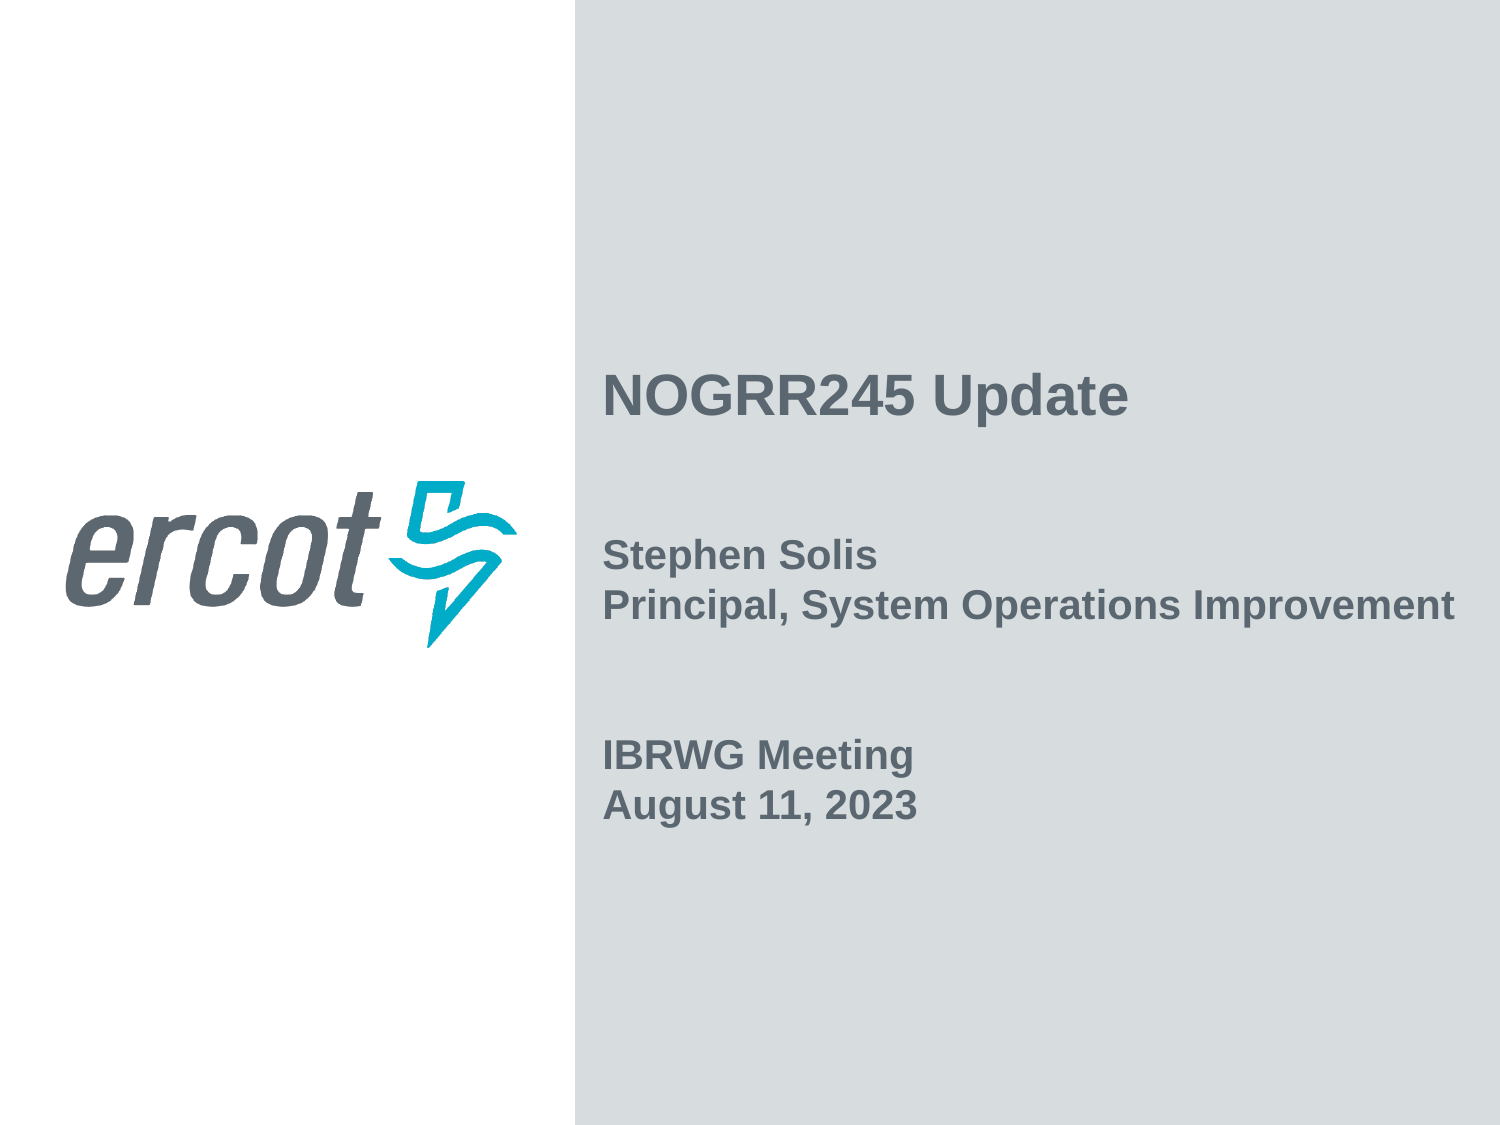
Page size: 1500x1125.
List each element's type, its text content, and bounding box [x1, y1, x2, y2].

picture [56, 471, 525, 654]
text_box NOGRR245 Update Stephen Solis Principal, System Operations Improvement IBRWG Meeting August 11, 2023 [587, 350, 1500, 835]
